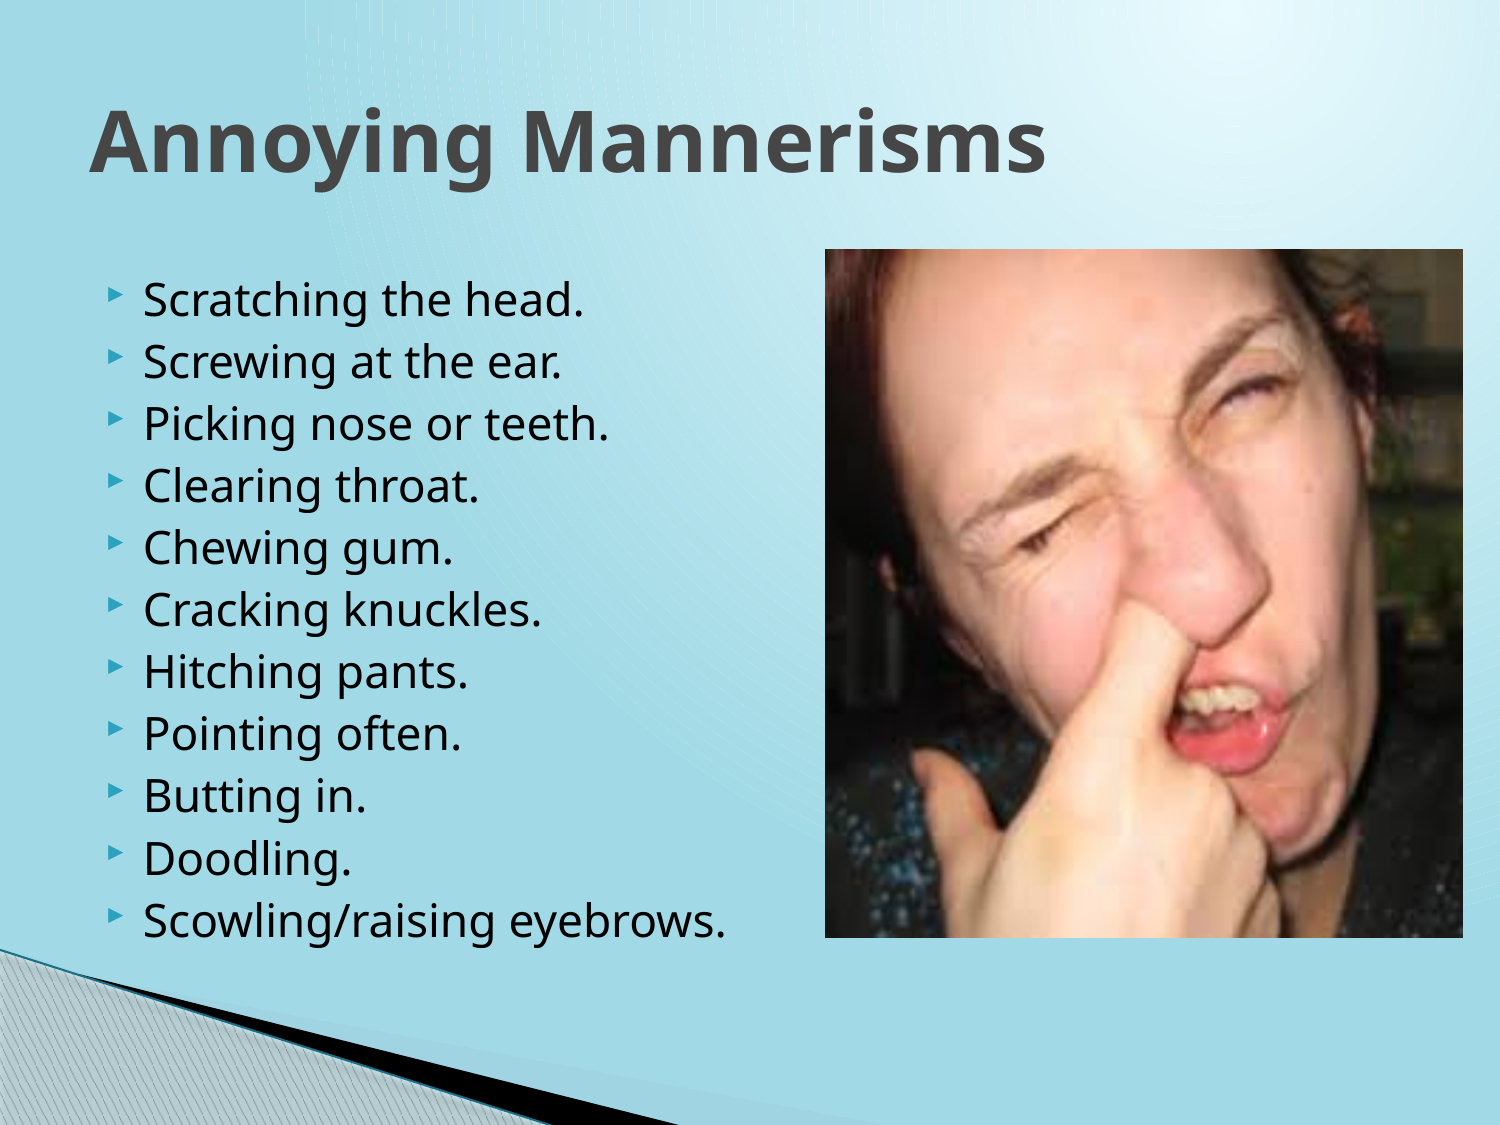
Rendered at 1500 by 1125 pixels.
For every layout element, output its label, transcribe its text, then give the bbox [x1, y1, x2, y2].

list Scratching the head. Screwing at the ear. Picking nose or teeth. Clearing throat. Chewing gum. Cracking knuckles. Hitching pants. Pointing often. Butting in. Doodling. Scowling/raising eyebrows. [75, 262, 750, 1005]
title Annoying Mannerisms [75, 45, 1425, 233]
picture [824, 249, 1463, 938]
